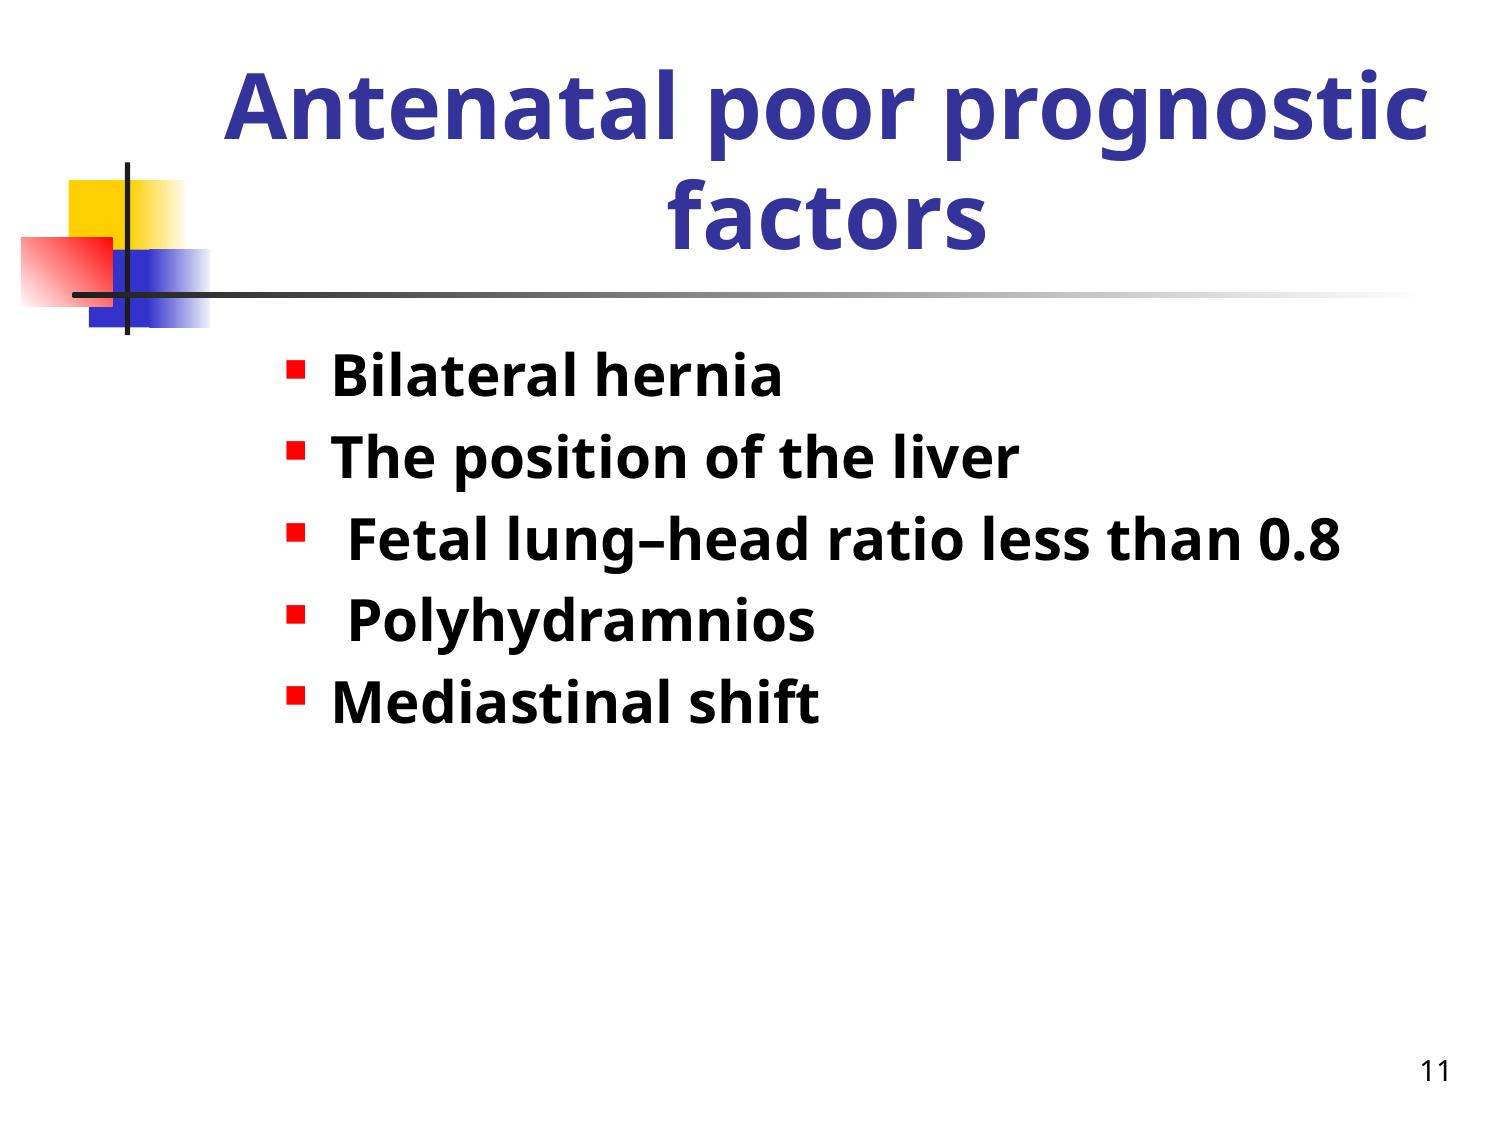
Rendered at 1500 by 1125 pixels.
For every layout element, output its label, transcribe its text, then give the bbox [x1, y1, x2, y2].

list Bilateral hernia The position of the liver Fetal lung–head ratio less than 0.8 Polyhydramnios Mediastinal shift [193, 331, 1469, 1006]
slide_number 11 [1154, 1023, 1468, 1100]
title Antenatal poor prognostic factors [188, 35, 1468, 275]
